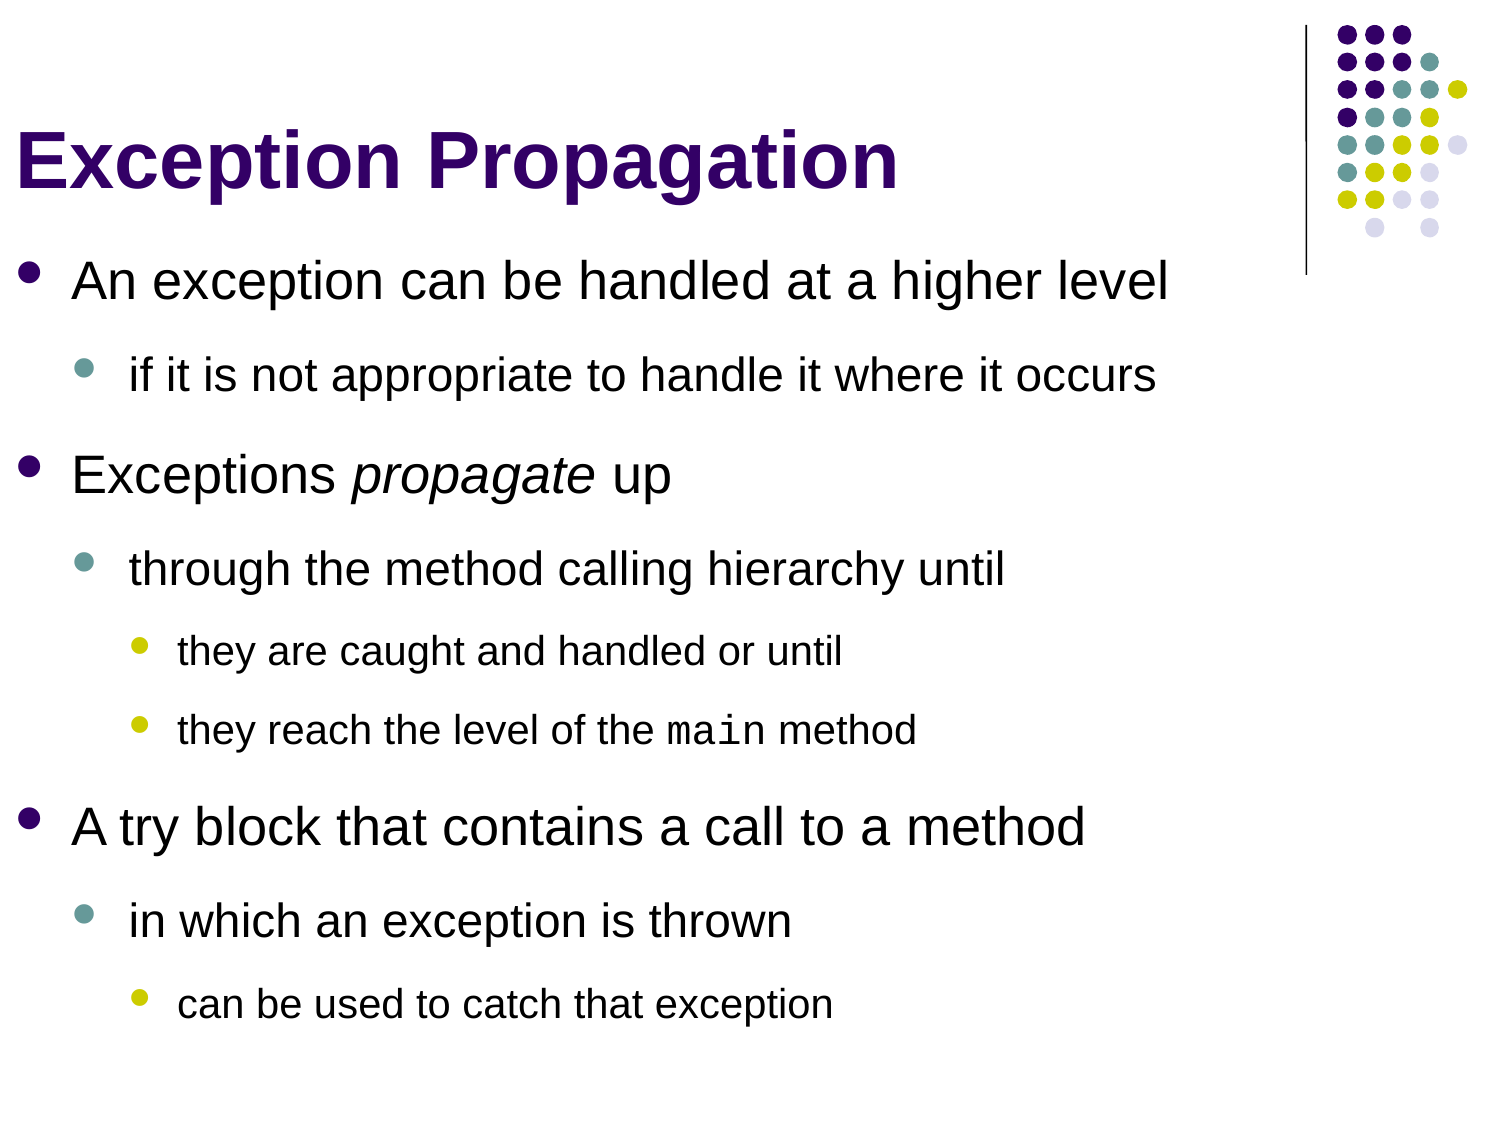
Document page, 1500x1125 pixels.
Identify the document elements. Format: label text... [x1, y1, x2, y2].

list An exception can be handled at a higher level if it is not appropriate to handle it where it occurs Exceptions propagate up through the method calling hierarchy until they are caught and handled or until they reach the level of the main method A try block that contains a call to a method in which an exception is thrown can be used to catch that exception [0, 237, 1500, 1113]
title Exception Propagation [0, 0, 1238, 213]
